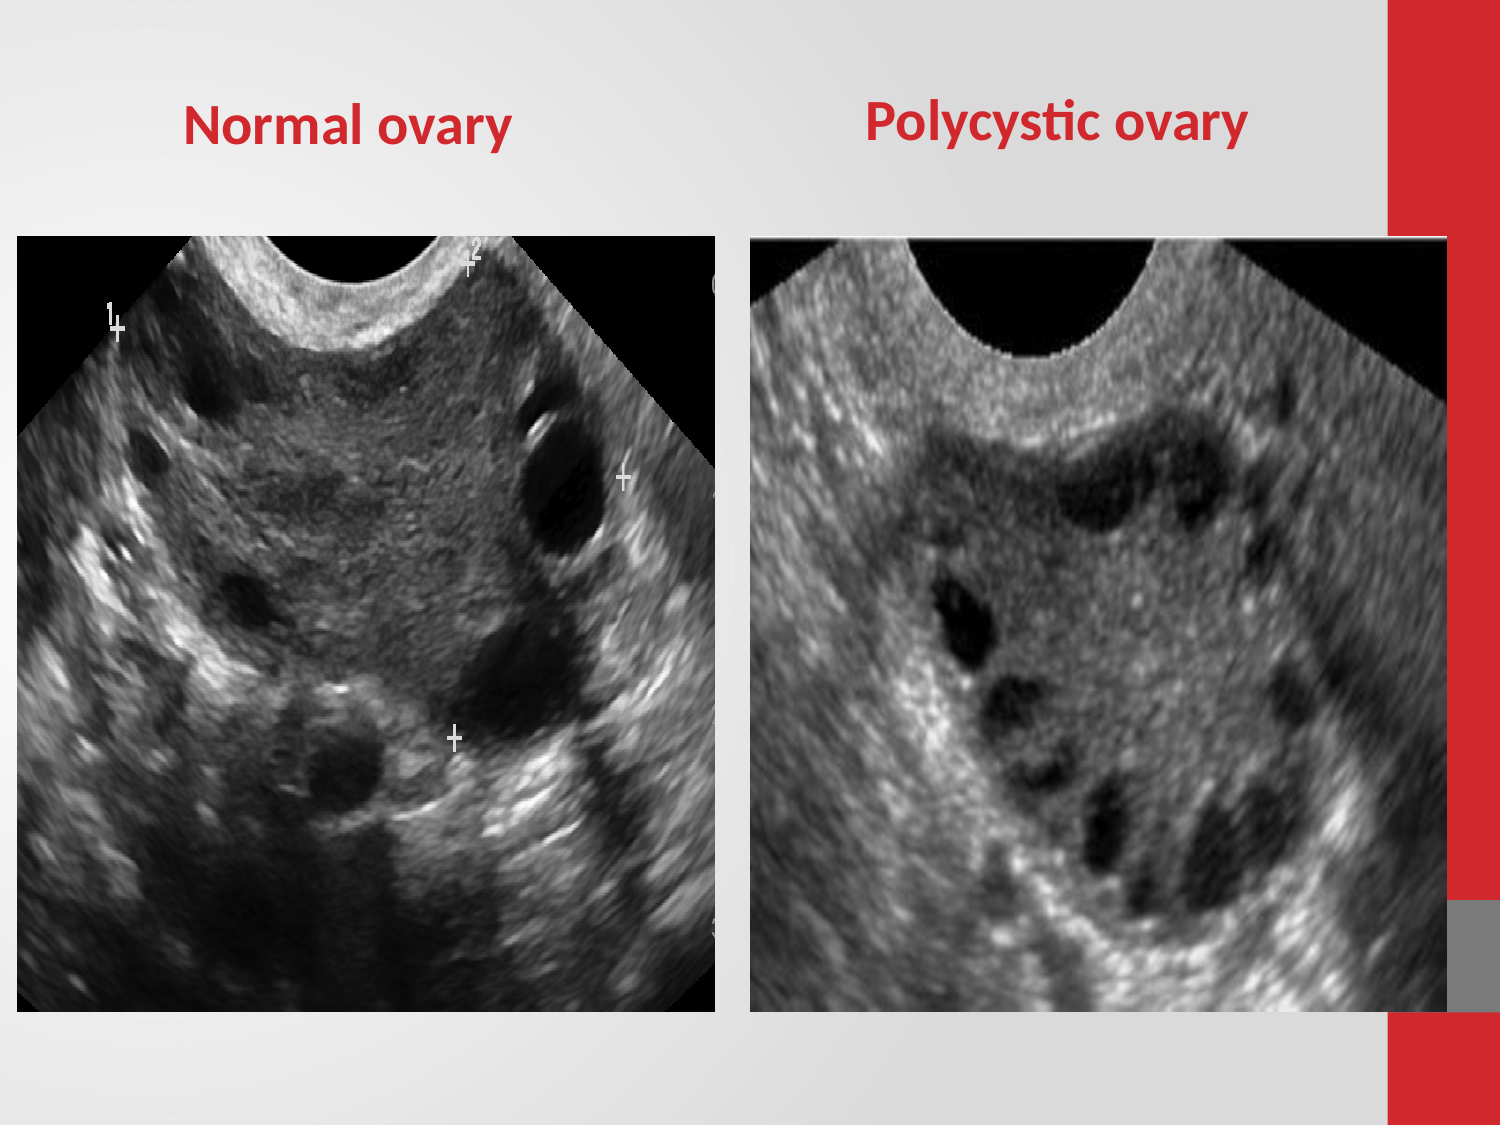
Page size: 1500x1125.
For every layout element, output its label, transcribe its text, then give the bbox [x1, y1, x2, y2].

list Normal ovary [48, 59, 649, 165]
list Polycystic ovary [750, 54, 1350, 160]
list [749, 235, 1448, 1012]
picture [17, 235, 715, 1012]
